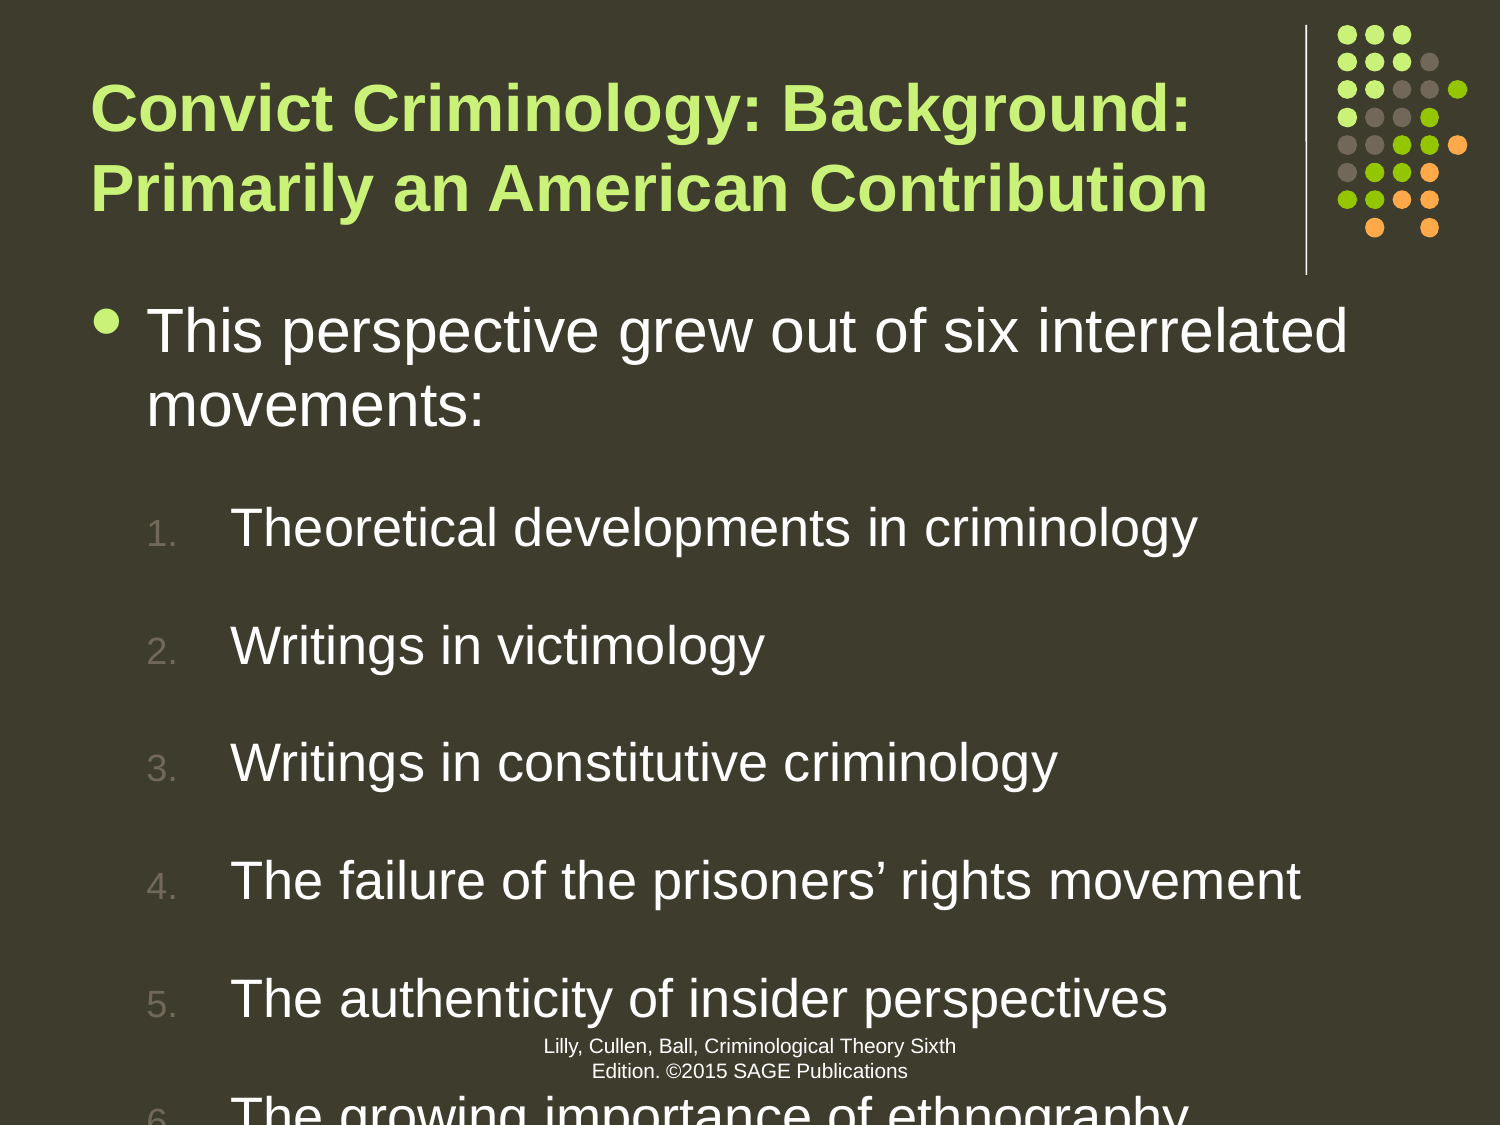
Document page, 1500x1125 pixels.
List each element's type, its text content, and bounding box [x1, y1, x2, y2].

title Convict Criminology: Background: Primarily an American Contribution [74, 19, 1313, 233]
footer Lilly, Cullen, Ball, Criminological Theory Sixth Edition. ©2015 SAGE Publications [512, 1024, 988, 1101]
list This perspective grew out of six interrelated movements: Theoretical developments in criminology Writings in victimology Writings in constitutive criminology The failure of the prisoners’ rights movement The authenticity of insider perspectives The growing importance of ethnography [74, 281, 1426, 1006]
